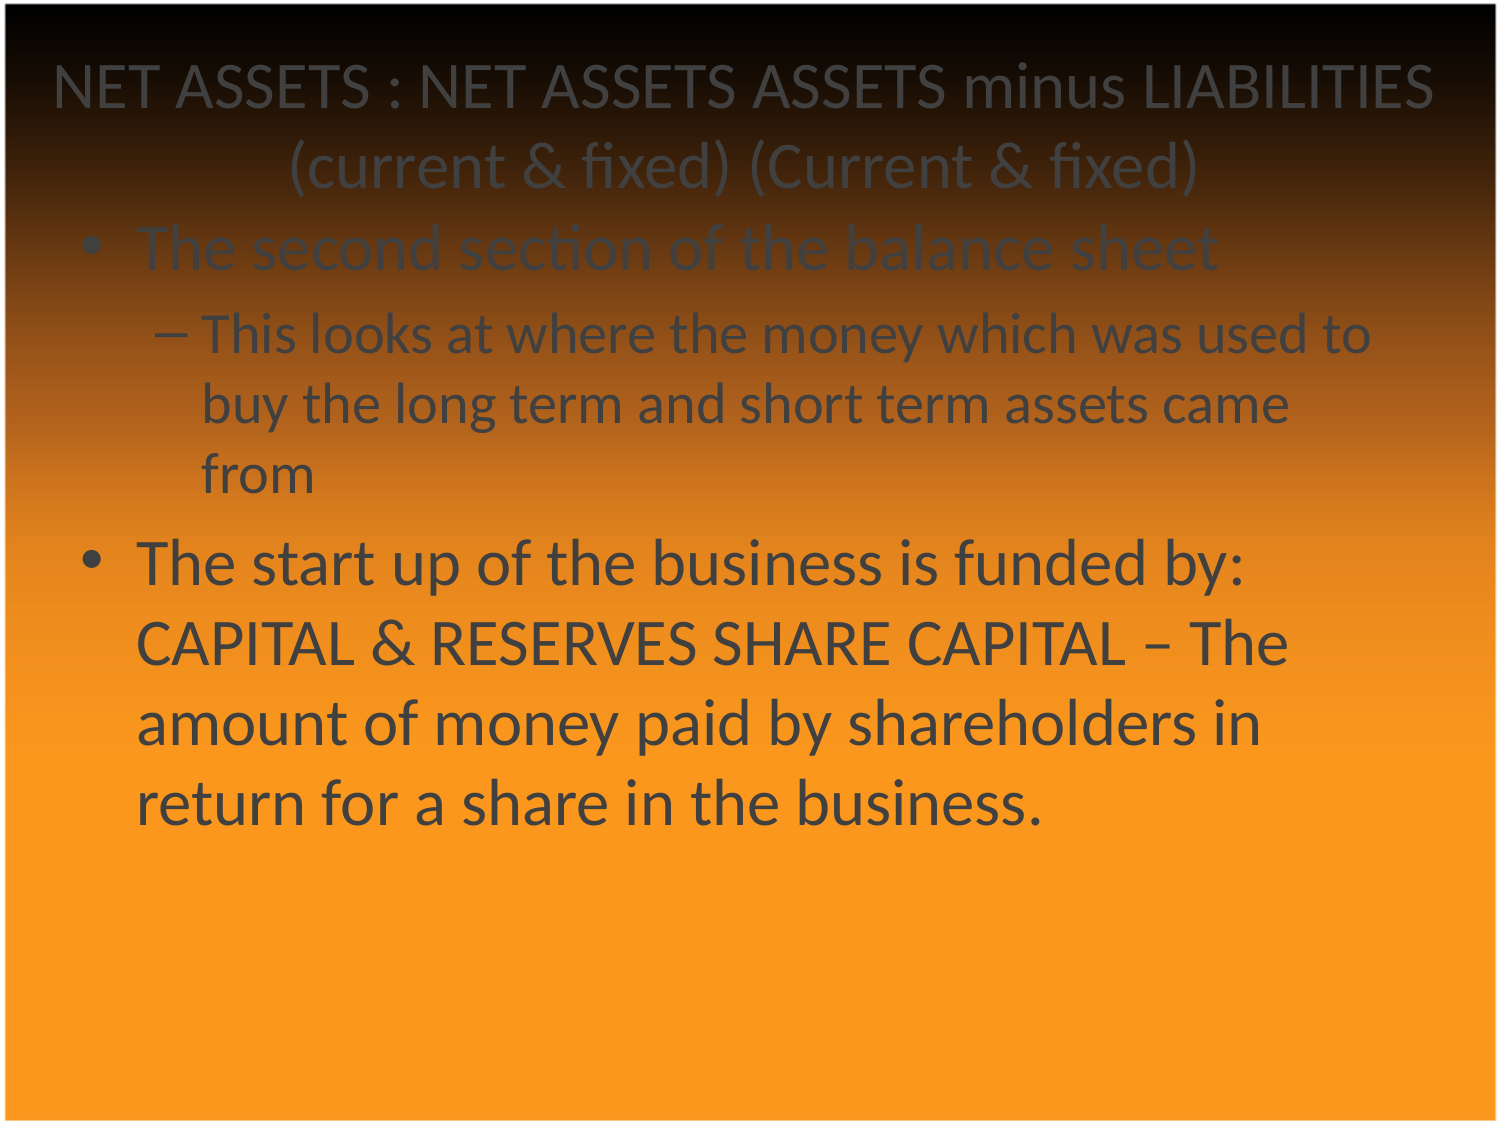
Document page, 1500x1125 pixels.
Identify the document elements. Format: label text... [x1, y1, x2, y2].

title NET ASSETS : NET ASSETS ASSETS minus LIABILITIES (current & fixed) (Current & fixed) [34, 44, 1454, 200]
picture [0, 0, 1500, 1125]
list The second section of the balance sheet This looks at where the money which was used to buy the long term and short term assets came from The start up of the business is funded by: CAPITAL & RESERVES SHARE CAPITAL – The amount of money paid by shareholders in return for a share in the business. [64, 200, 1426, 1051]
